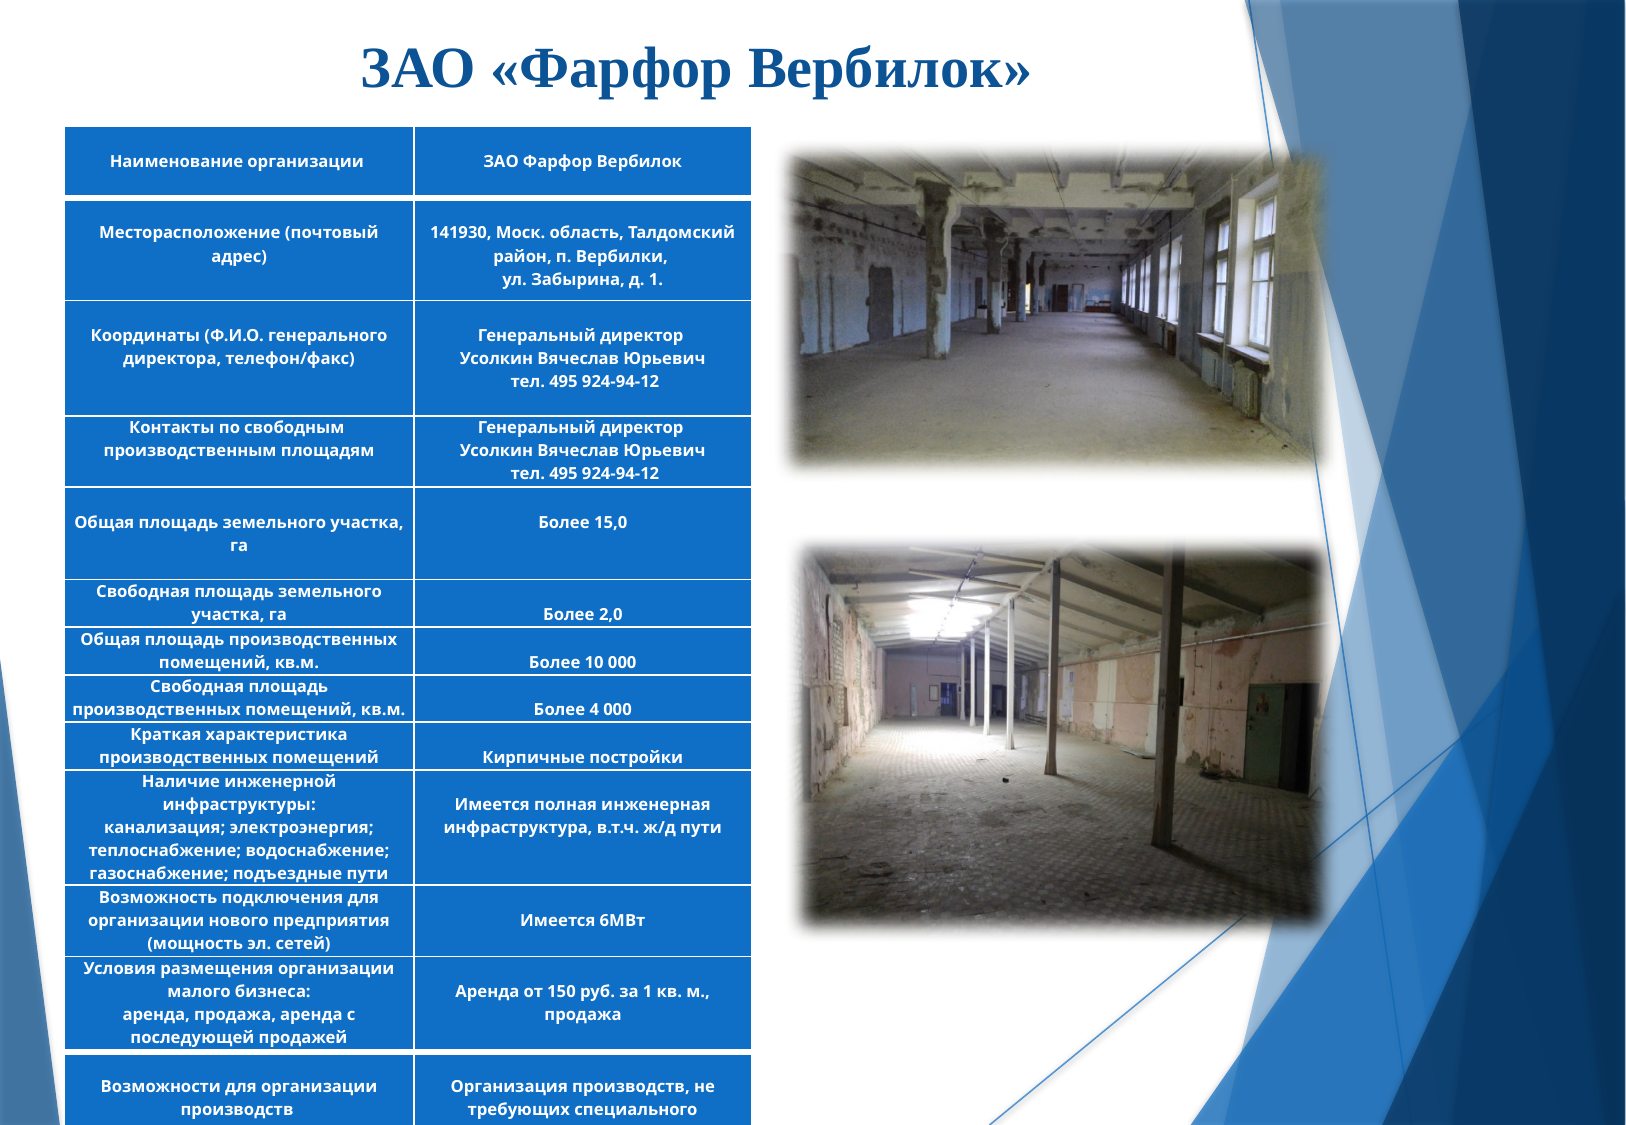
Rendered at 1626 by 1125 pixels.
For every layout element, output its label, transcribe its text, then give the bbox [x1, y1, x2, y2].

picture [773, 137, 1340, 484]
table_cell Организация производств, не требующих специального разрешения [415, 1055, 751, 1125]
table_cell Свободная площадь земельного участка, га [65, 580, 413, 626]
table_header ЗАО Фарфор Вербилок [415, 127, 751, 195]
table_cell Генеральный директор Усолкин Вячеслав Юрьевич тел. 495 924-94-12 [415, 301, 751, 415]
table_cell Аренда от 150 руб. за 1 кв. м., продажа [415, 957, 751, 1049]
table_cell Имеется полная инженерная инфраструктура, в.т.ч. ж/д пути [415, 771, 751, 884]
table_cell Общая площадь земельного участка, га [65, 488, 413, 579]
table_cell Свободная площадь производственных помещений, кв.м. [65, 676, 413, 721]
table_cell Более 15,0 [415, 488, 751, 579]
table_cell Месторасположение (почтовый адрес) [65, 201, 413, 300]
table_cell 141930, Моск. область, Талдомский район, п. Вербилки, ул. Забырина, д. 1. [415, 201, 751, 300]
table_cell Наличие инженерной инфраструктуры: канализация; электроэнергия; теплоснабжение; водоснабжение; газоснабжение; подъездные пути [65, 771, 413, 884]
table_cell Кирпичные постройки [415, 723, 751, 769]
table_cell Более 10 000 [415, 628, 751, 674]
table_header Наименование организации [65, 127, 413, 195]
table_cell Имеется 6МВт [415, 886, 751, 956]
table_cell Краткая характеристика производственных помещений [65, 723, 413, 769]
table_cell Координаты (Ф.И.О. генерального директора, телефон/факс) [65, 301, 413, 415]
title ЗАО «Фарфор Вербилок» [123, 21, 1270, 101]
table_cell Возможность подключения для организации нового предприятия (мощность эл. сетей) [65, 886, 413, 956]
table_cell Возможности для организации производств [65, 1055, 413, 1125]
table_cell Общая площадь производственных помещений, кв.м. [65, 628, 413, 674]
table_cell Условия размещения организации малого бизнеса: аренда, продажа, аренда с последующей продажей [65, 957, 413, 1049]
table_cell Контакты по свободным производственным площадям [65, 417, 413, 486]
picture [784, 532, 1340, 944]
table_cell Более 2,0 [415, 580, 751, 626]
table_cell Более 4 000 [415, 676, 751, 721]
table_cell Генеральный директор Усолкин Вячеслав Юрьевич тел. 495 924-94-12 [415, 417, 751, 486]
